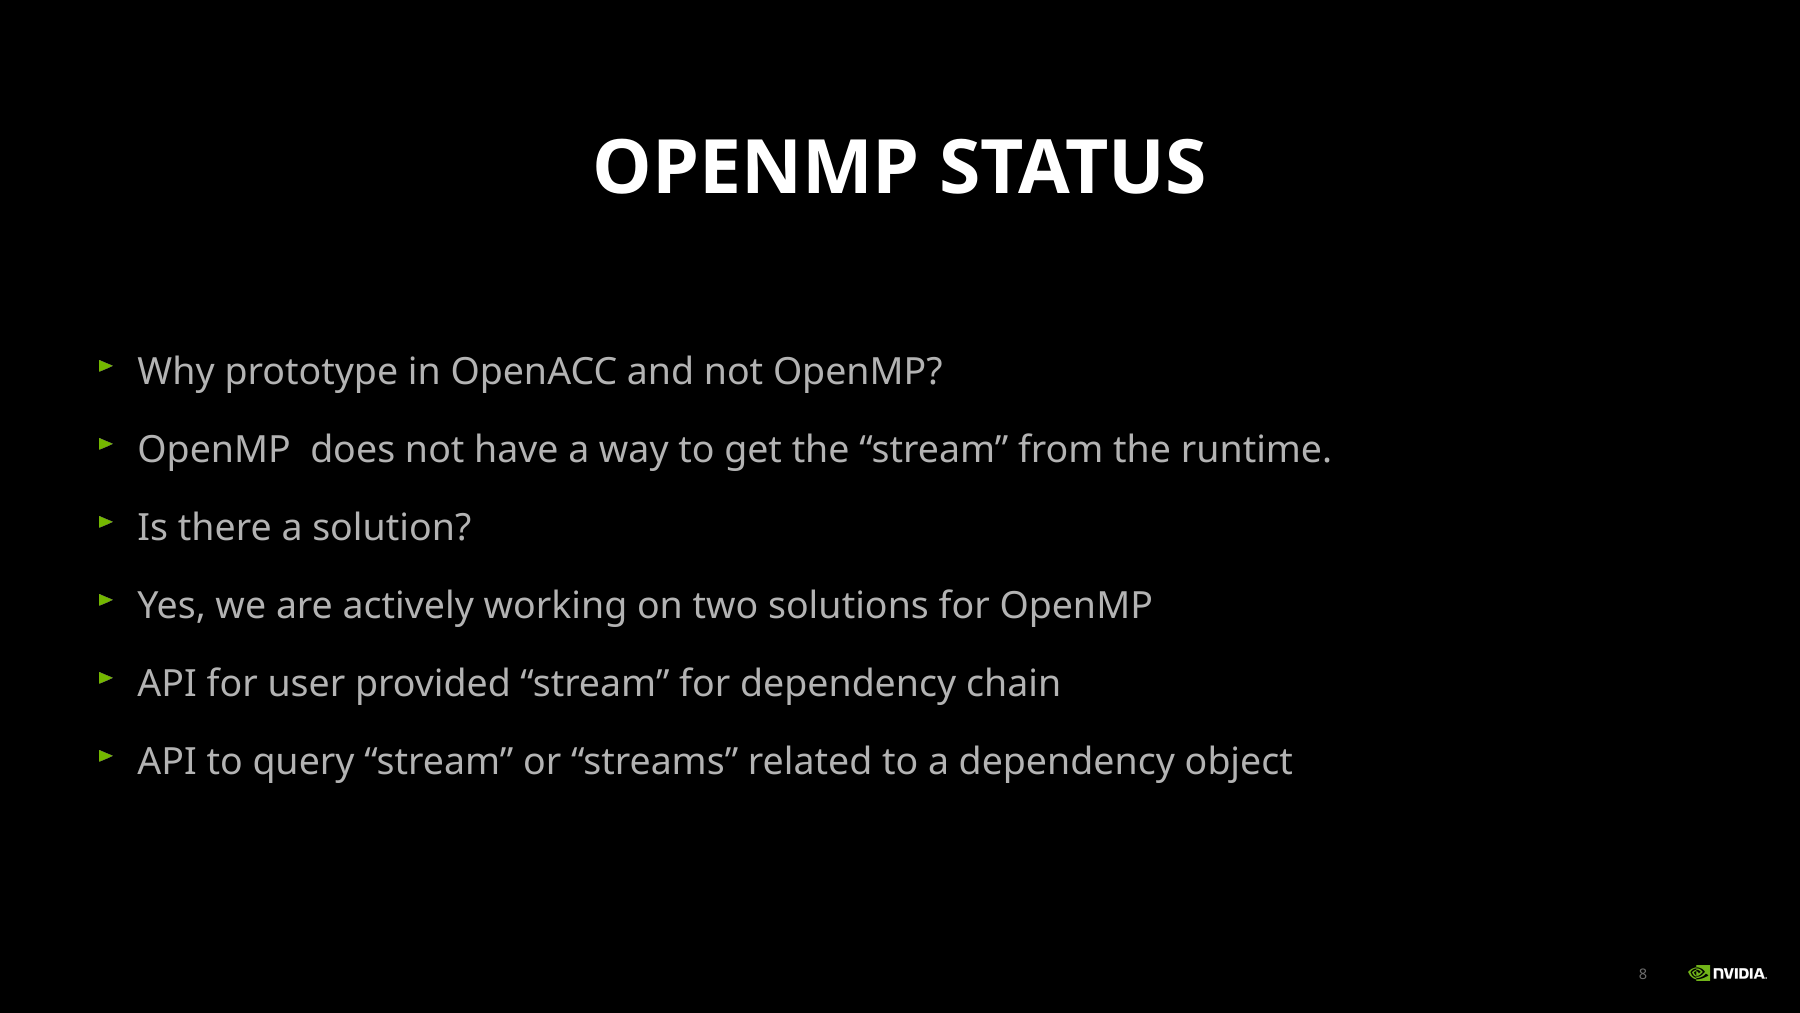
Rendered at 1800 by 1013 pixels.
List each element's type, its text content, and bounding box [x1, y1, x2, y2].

picture [1688, 965, 1767, 981]
picture [99, 594, 113, 615]
title OpenMP Status [81, 120, 1719, 219]
picture [99, 516, 113, 537]
list Why prototype in OpenACC and not OpenMP? OpenMP does not have a way to get the “stream” from the runtime. Is there a solution? Yes, we are actively working on two solutions for OpenMP API for user provided “stream” for dependency chain API to query “stream” or “streams” related to a dependency object [84, 344, 1717, 956]
picture [99, 438, 113, 459]
picture [99, 360, 113, 381]
picture [99, 750, 113, 771]
picture [99, 672, 113, 693]
